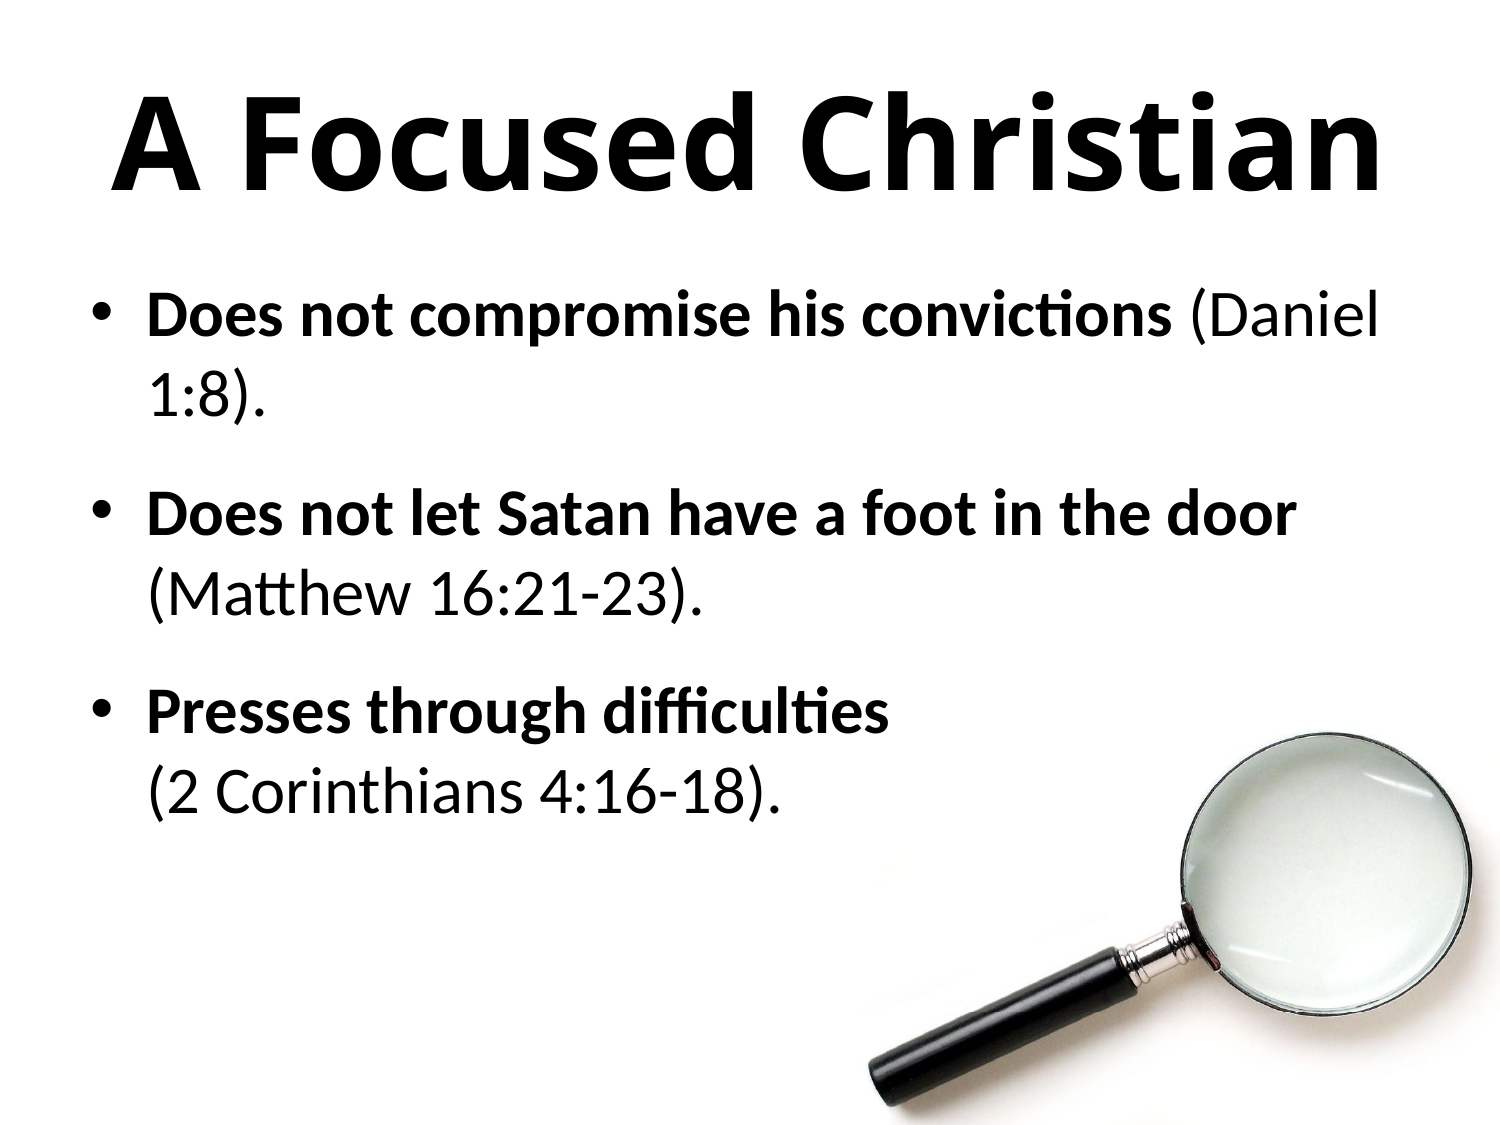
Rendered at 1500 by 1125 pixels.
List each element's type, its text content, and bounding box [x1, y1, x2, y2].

title A Focused Christian [75, 45, 1425, 233]
picture [862, 723, 1500, 1125]
list Does not compromise his convictions (Daniel 1:8). Does not let Satan have a foot in the door (Matthew 16:21-23). Presses through difficulties (2 Corinthians 4:16-18). [75, 262, 1425, 1005]
